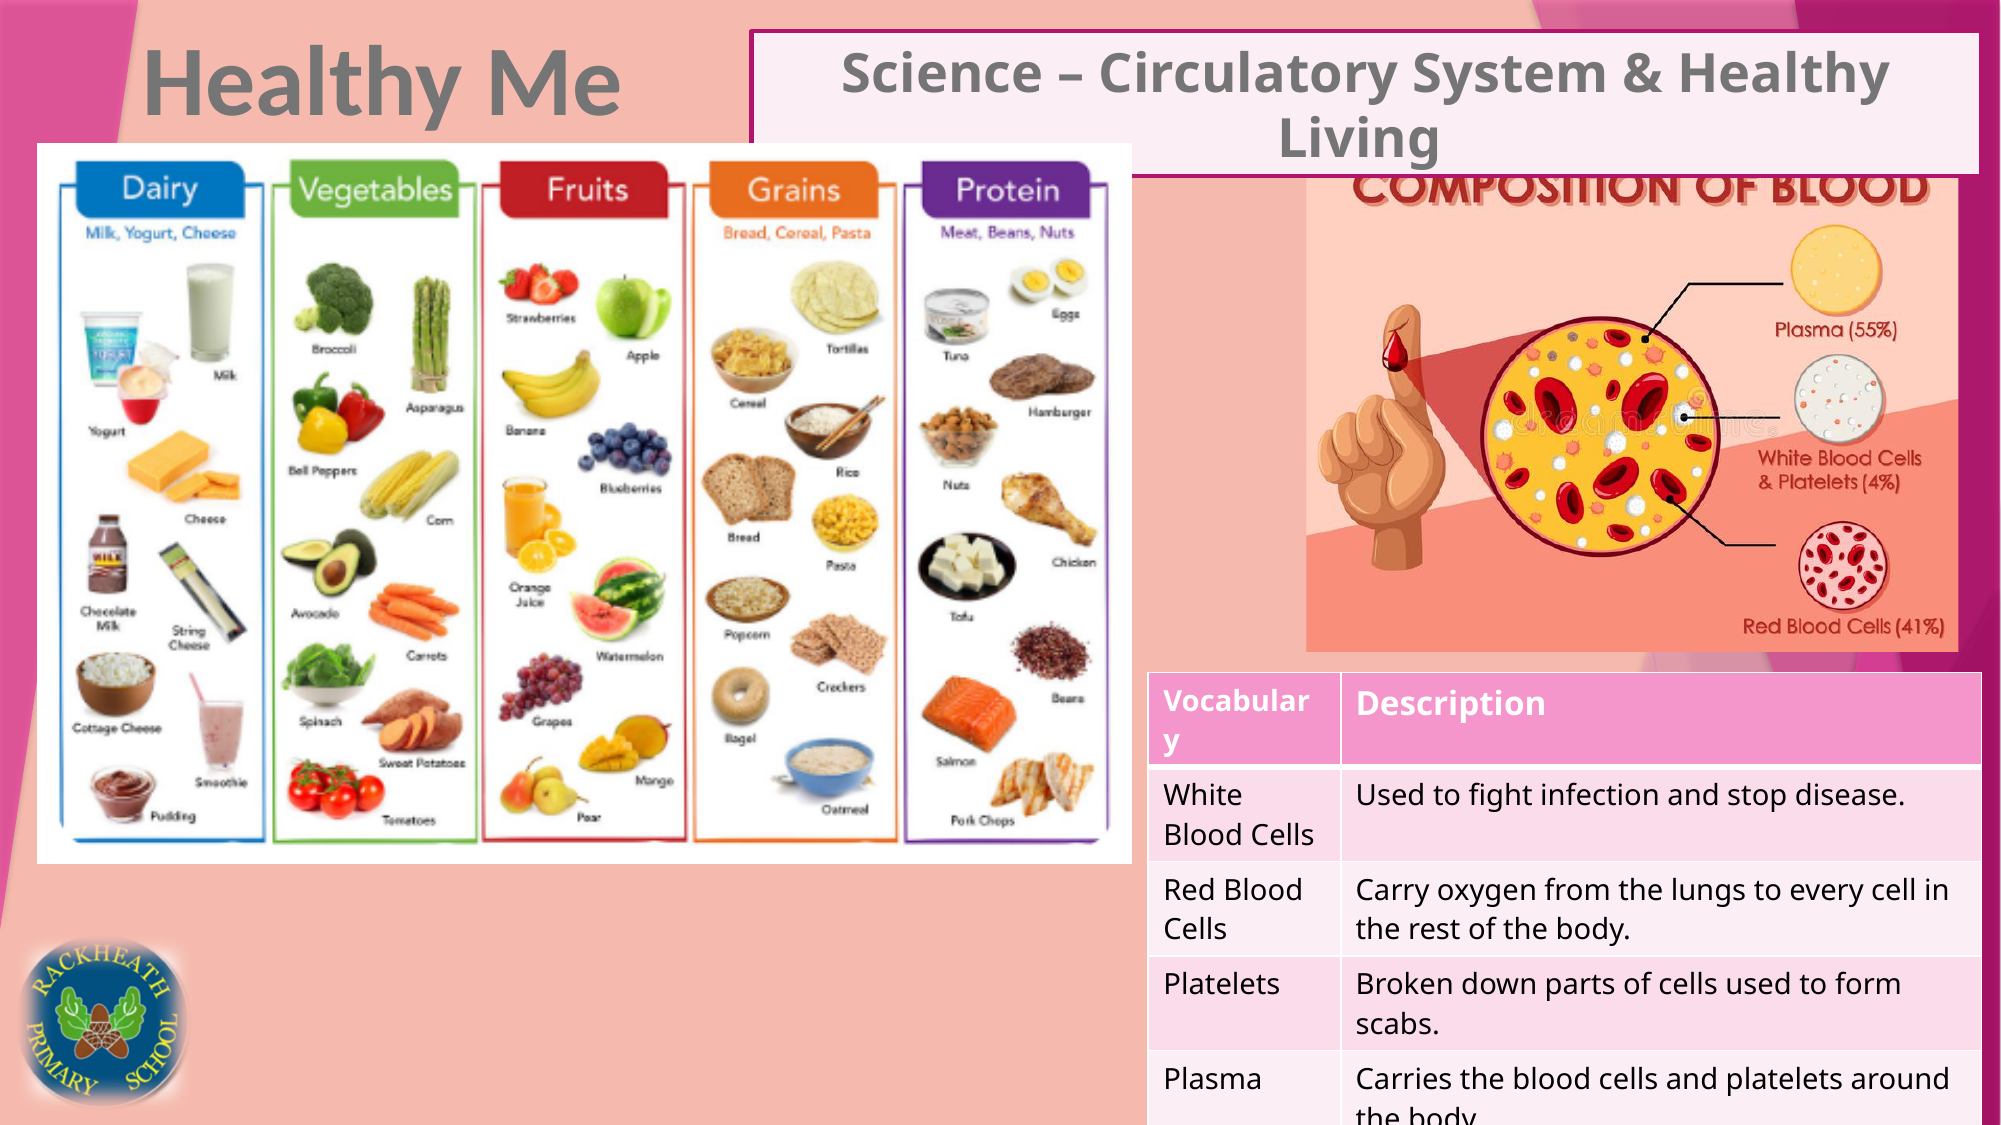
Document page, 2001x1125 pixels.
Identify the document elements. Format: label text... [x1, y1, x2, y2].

picture [36, 143, 1133, 865]
table_cell Used to fight infection and stop disease. [1342, 770, 1981, 861]
table_cell Platelets [1149, 957, 1340, 1050]
table_header Description [1342, 673, 1981, 764]
picture [13, 933, 195, 1114]
table_cell Carry oxygen from the lungs to every cell in the rest of the body. [1342, 862, 1981, 955]
table_cell Plasma [1149, 1051, 1340, 1125]
table_cell Red Blood Cells [1149, 862, 1340, 955]
table_cell White Blood Cells [1149, 770, 1340, 861]
table_header Vocabulary [1149, 673, 1340, 764]
text_box Healthy Me [0, 0, 766, 144]
table_cell Broken down parts of cells used to form scabs. [1342, 957, 1981, 1050]
picture [1305, 132, 1959, 652]
table_cell Carries the blood cells and platelets around the body. [1342, 1051, 1981, 1125]
text_box Science – Circulatory System & Healthy Living [751, 31, 1982, 176]
